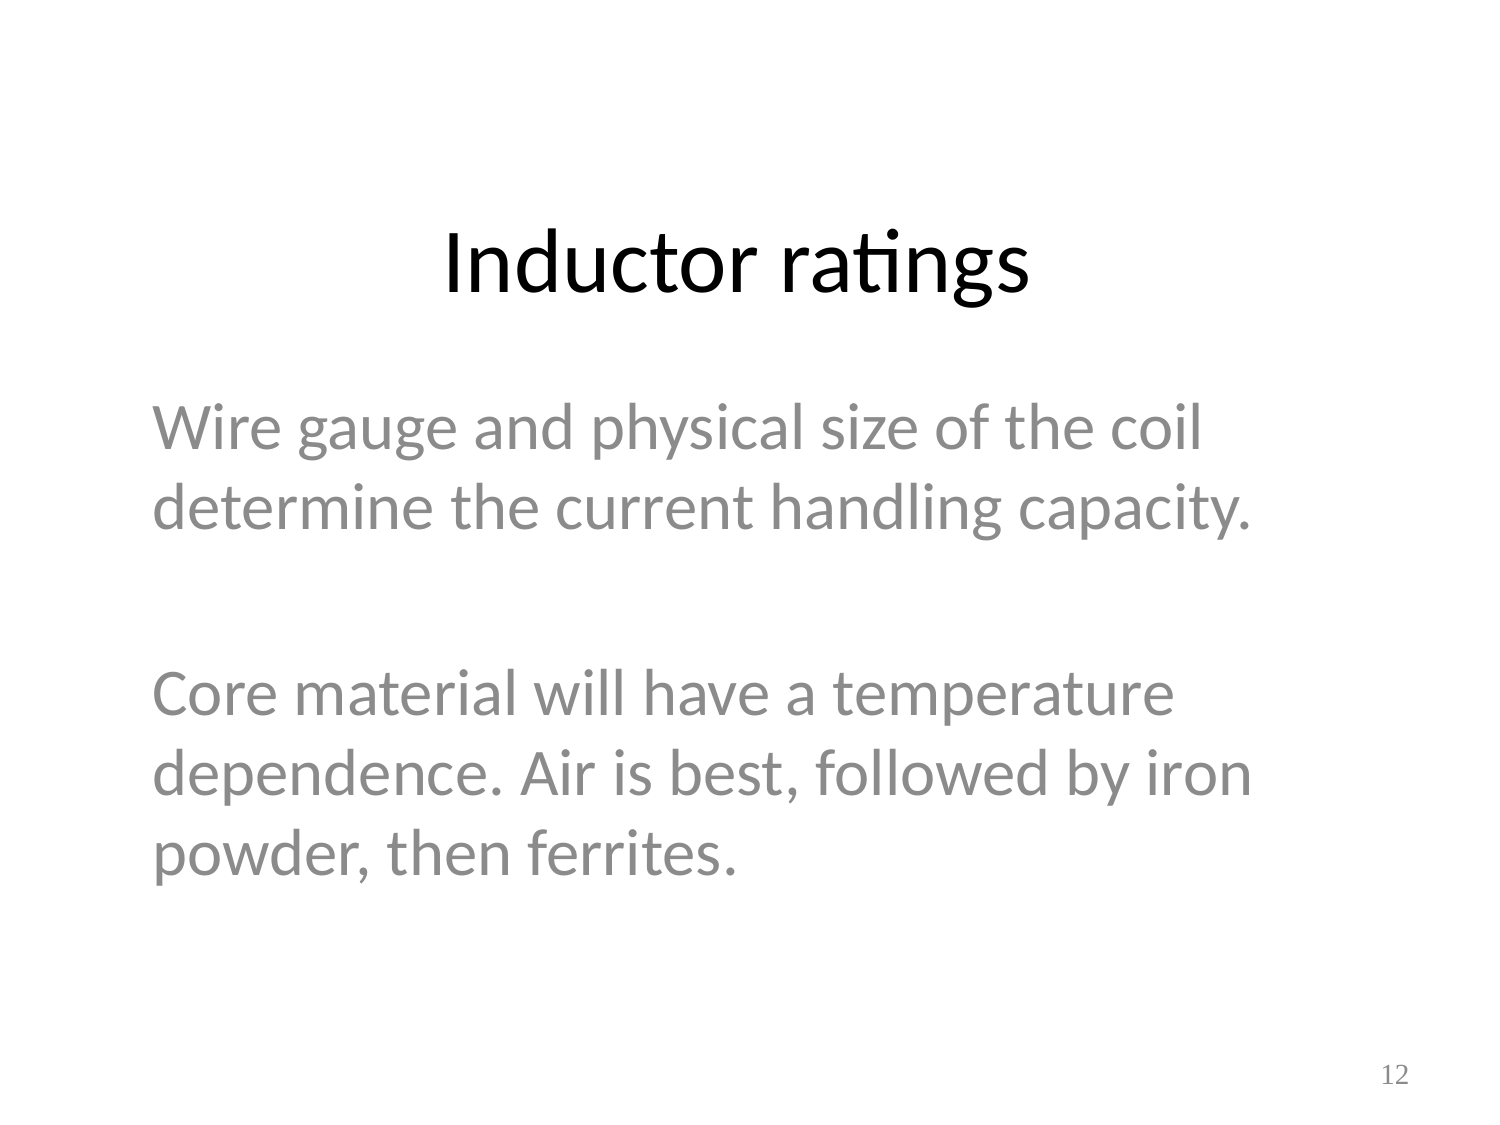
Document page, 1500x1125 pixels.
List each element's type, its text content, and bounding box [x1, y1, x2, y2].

title Inductor ratings [99, 187, 1375, 325]
slide_number 12 [1074, 1042, 1425, 1103]
subtitle Wire gauge and physical size of the coil determine the current handling capacity. Core material will have a temperature dependence. Air is best, followed by iron powder, then ferrites. [137, 375, 1388, 963]
